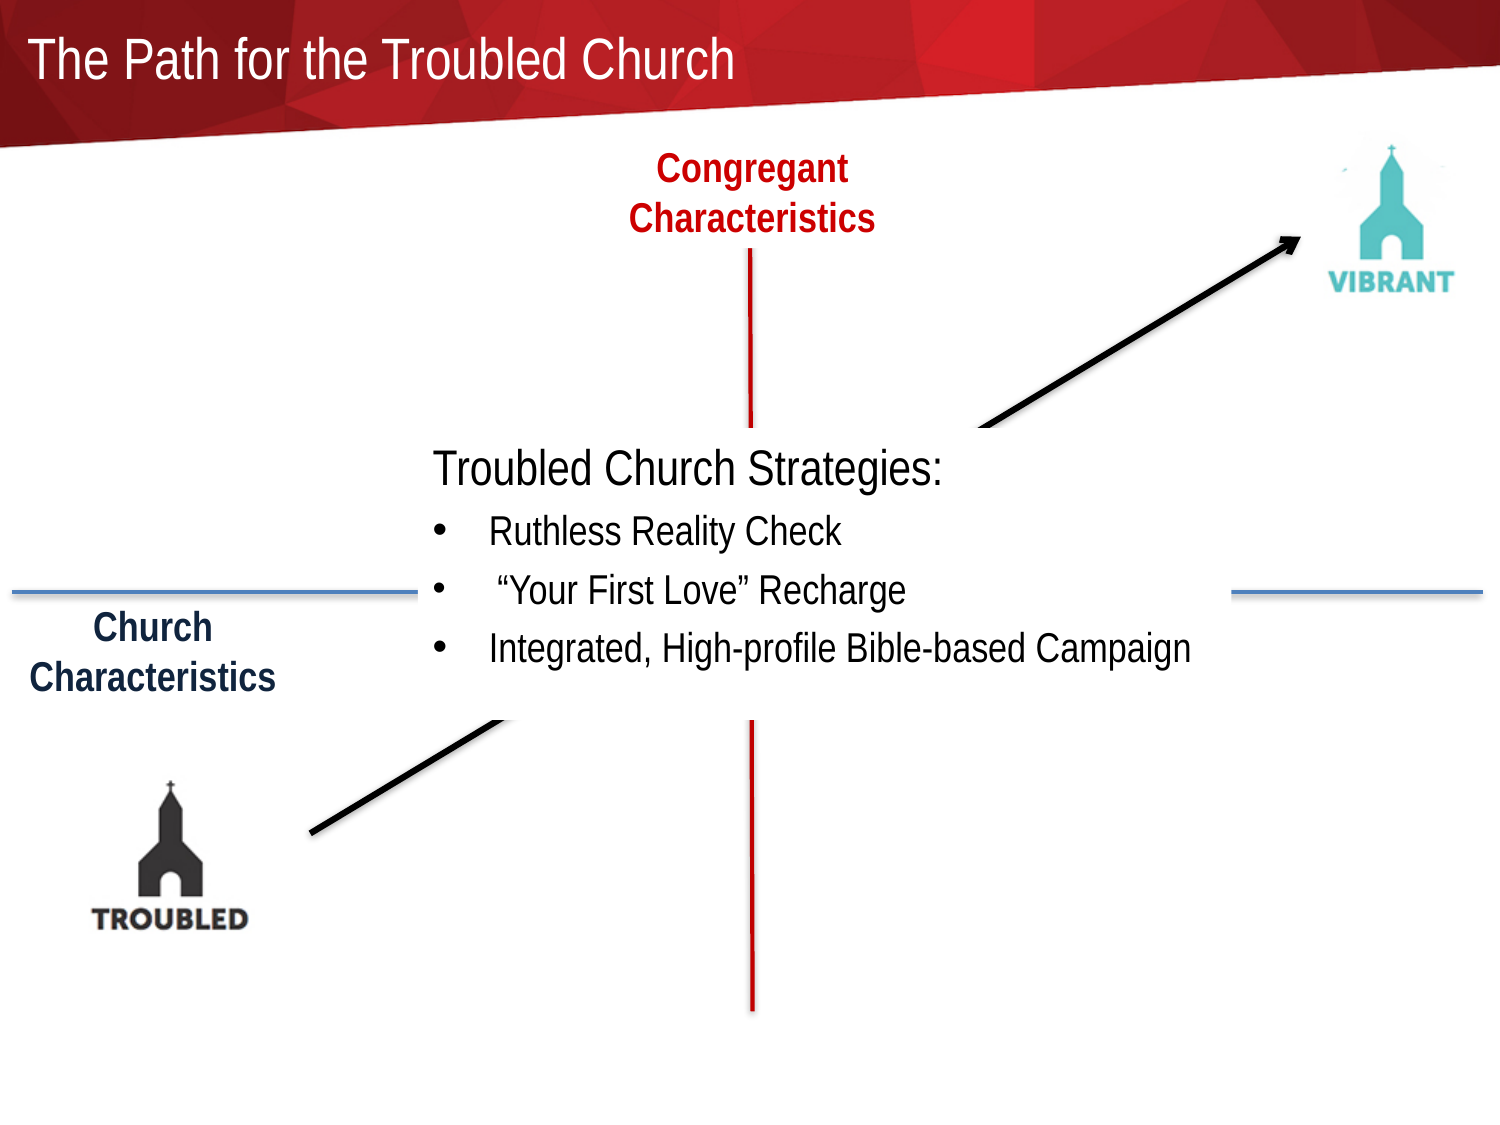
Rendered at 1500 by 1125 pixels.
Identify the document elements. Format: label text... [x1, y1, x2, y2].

text_box Church Characteristics [0, 592, 304, 707]
picture [0, 0, 1500, 306]
picture [88, 750, 255, 954]
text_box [749, 209, 753, 235]
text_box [749, 842, 753, 1012]
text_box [310, 236, 1302, 834]
text_box Congregant Characteristics [543, 160, 962, 235]
